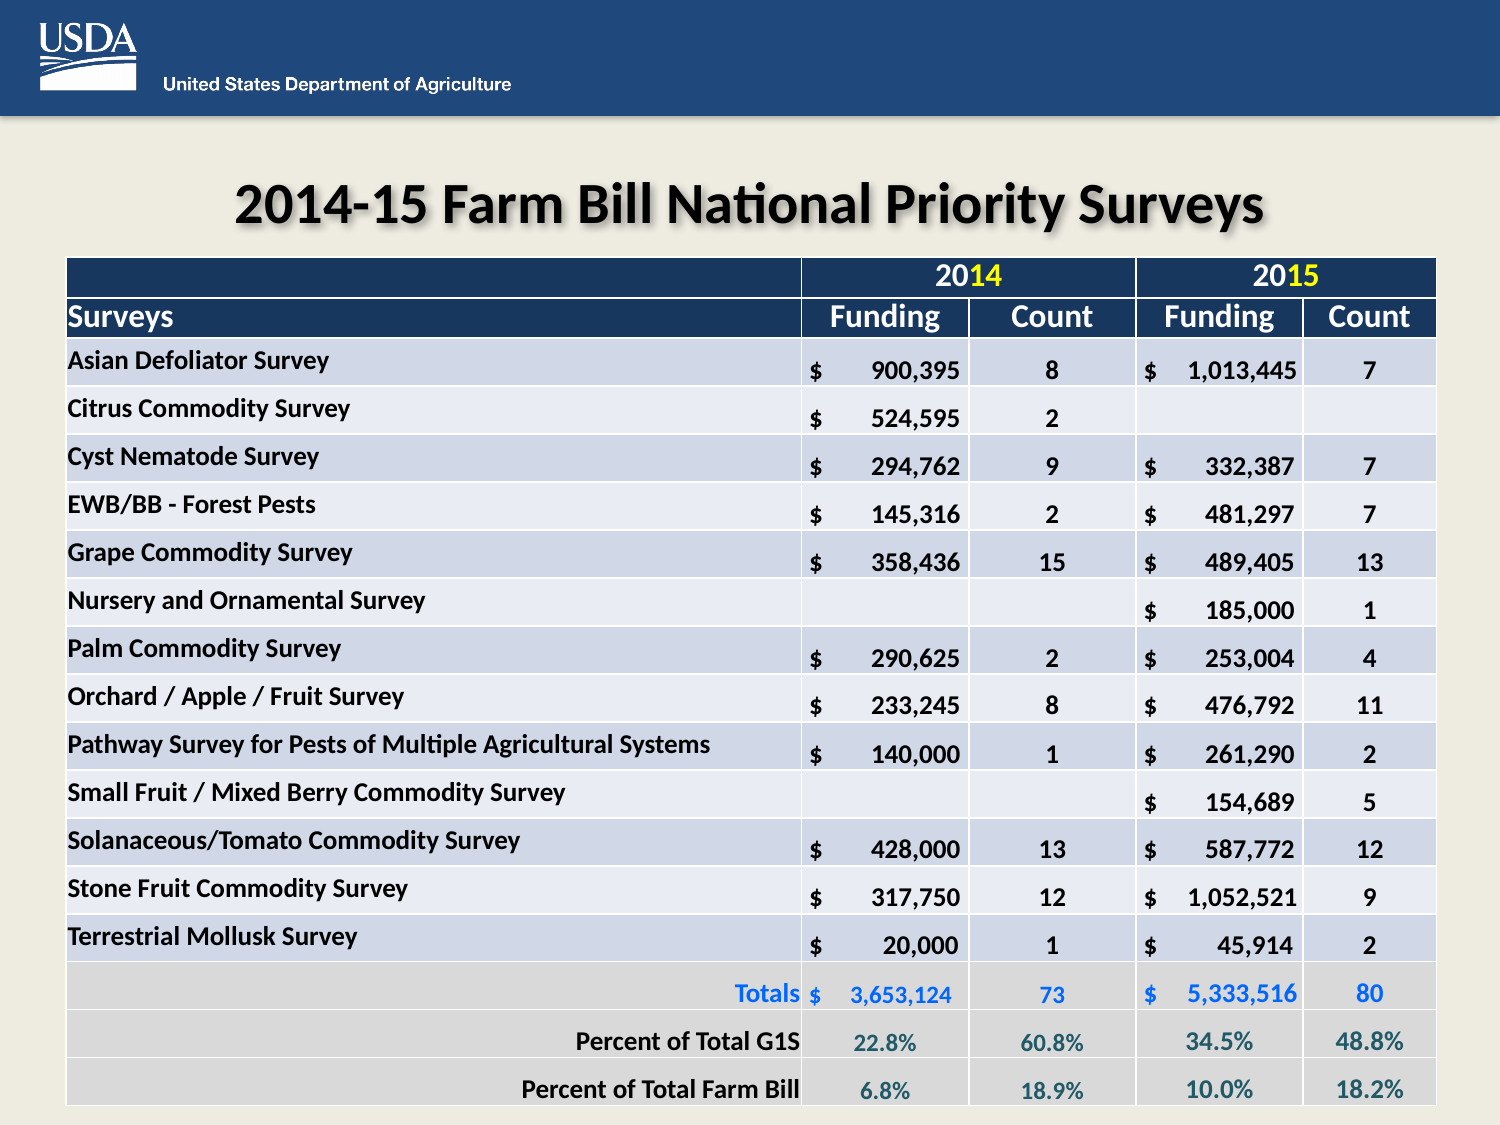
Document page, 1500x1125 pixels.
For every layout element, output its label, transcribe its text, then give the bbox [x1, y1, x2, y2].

table_cell Grape Commodity Survey [67, 531, 801, 577]
table_cell 60.8% [970, 1010, 1135, 1057]
table_cell $ 140,000 [802, 723, 968, 769]
table_cell [802, 771, 968, 817]
table_cell 1 [970, 723, 1135, 769]
table_cell $ 154,689 [1137, 771, 1302, 817]
table_cell 22.8% [802, 1010, 968, 1057]
table_cell Citrus Commodity Survey [67, 387, 801, 433]
table_cell Count [970, 299, 1135, 337]
table_cell 12 [970, 867, 1135, 913]
table_cell 80 [1304, 962, 1436, 1009]
table_cell 2 [970, 627, 1135, 673]
table_cell Funding [1137, 299, 1302, 337]
table_cell Palm Commodity Survey [67, 627, 801, 673]
table_cell 9 [1304, 867, 1436, 913]
table_cell 2 [1304, 915, 1436, 961]
table_cell 2 [970, 483, 1135, 529]
table_cell 13 [1304, 531, 1436, 577]
table_cell 73 [970, 962, 1135, 1009]
table_cell 12 [1304, 819, 1436, 865]
table_cell 1 [970, 915, 1135, 961]
table_cell $ 358,436 [802, 531, 968, 577]
table_cell $ 332,387 [1137, 435, 1302, 481]
table_cell $ 145,316 [802, 483, 968, 529]
table_cell $ 481,297 [1137, 483, 1302, 529]
table_cell [802, 579, 968, 625]
picture [39, 22, 511, 94]
table_cell 5 [1304, 771, 1436, 817]
table_cell 10.0% [1137, 1058, 1302, 1105]
table_cell Orchard / Apple / Fruit Survey [67, 675, 801, 721]
table_cell Funding [802, 299, 968, 337]
table_cell $ 233,245 [802, 675, 968, 721]
table_cell Cyst Nematode Survey [67, 435, 801, 481]
table_cell 7 [1304, 339, 1436, 385]
table_cell EWB/BB - Forest Pests [67, 483, 801, 529]
table_cell $ 900,395 [802, 339, 968, 385]
table_cell $ 524,595 [802, 387, 968, 433]
table_cell [1304, 387, 1436, 433]
table_cell 18.2% [1304, 1058, 1436, 1105]
table_cell 11 [1304, 675, 1436, 721]
table_cell $ 476,792 [1137, 675, 1302, 721]
table_cell 48.8% [1304, 1010, 1436, 1057]
table_cell [1137, 387, 1302, 433]
table_cell Asian Defoliator Survey [67, 339, 801, 385]
table_cell $ 261,290 [1137, 723, 1302, 769]
table_cell 13 [970, 819, 1135, 865]
table_cell 4 [1304, 627, 1436, 673]
table_cell $ 1,013,445 [1137, 339, 1302, 385]
table_cell Count [1304, 299, 1436, 337]
table_cell 15 [970, 531, 1135, 577]
table_cell $ 185,000 [1137, 579, 1302, 625]
title 2014-15 Farm Bill National Priority Surveys [75, 150, 1425, 256]
table_cell 8 [970, 675, 1135, 721]
table_cell Pathway Survey for Pests of Multiple Agricultural Systems [67, 723, 801, 769]
table_cell 34.5% [1137, 1010, 1302, 1057]
table_cell [970, 771, 1135, 817]
table_cell Percent of Total Farm Bill [67, 1058, 801, 1105]
table_cell Terrestrial Mollusk Survey [67, 915, 801, 961]
table_header 2014 [802, 258, 1135, 297]
table_cell Solanaceous/Tomato Commodity Survey [67, 819, 801, 865]
table_cell Nursery and Ornamental Survey [67, 579, 801, 625]
table_cell $ 3,653,124 [802, 962, 968, 1009]
table_cell Surveys [67, 299, 801, 337]
table_cell $ 428,000 [802, 819, 968, 865]
table_cell 2 [970, 387, 1135, 433]
table_cell [970, 579, 1135, 625]
table_header [67, 258, 801, 297]
table_cell 6.8% [802, 1058, 968, 1105]
table_cell $ 294,762 [802, 435, 968, 481]
table_cell $ 45,914 [1137, 915, 1302, 961]
table_cell $ 317,750 [802, 867, 968, 913]
table_cell 18.9% [970, 1058, 1135, 1105]
table_cell 8 [970, 339, 1135, 385]
table_cell $ 253,004 [1137, 627, 1302, 673]
table_cell $ 5,333,516 [1137, 962, 1302, 1009]
table_cell $ 290,625 [802, 627, 968, 673]
table_cell $ 587,772 [1137, 819, 1302, 865]
table_header 2015 [1137, 258, 1436, 297]
table_cell 7 [1304, 435, 1436, 481]
table_cell Percent of Total G1S [67, 1010, 801, 1057]
table_cell 7 [1304, 483, 1436, 529]
table_cell $ 489,405 [1137, 531, 1302, 577]
table_cell Small Fruit / Mixed Berry Commodity Survey [67, 771, 801, 817]
table_cell 9 [970, 435, 1135, 481]
table_cell $ 1,052,521 [1137, 867, 1302, 913]
table_cell 1 [1304, 579, 1436, 625]
table_cell 2 [1304, 723, 1436, 769]
table_cell Stone Fruit Commodity Survey [67, 867, 801, 913]
table_cell Totals [67, 962, 801, 1009]
table_cell $ 20,000 [802, 915, 968, 961]
